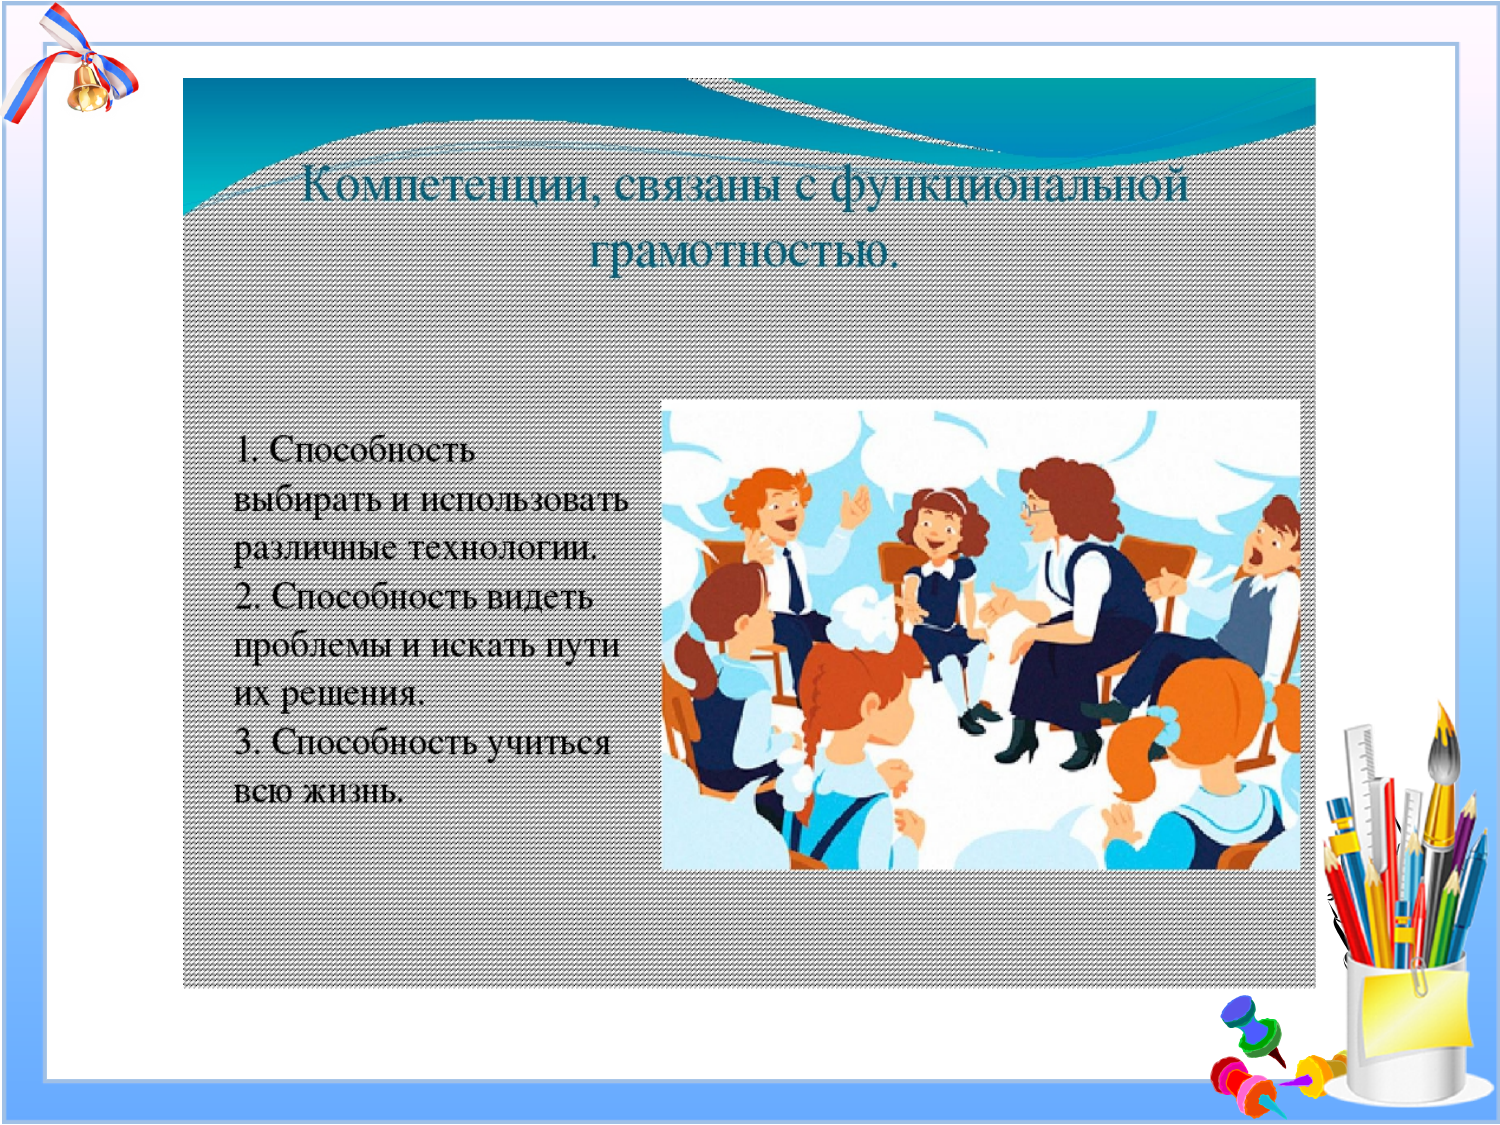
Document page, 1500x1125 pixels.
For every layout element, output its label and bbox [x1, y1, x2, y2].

title [100, 175, 1376, 1125]
picture [0, 0, 1500, 1125]
